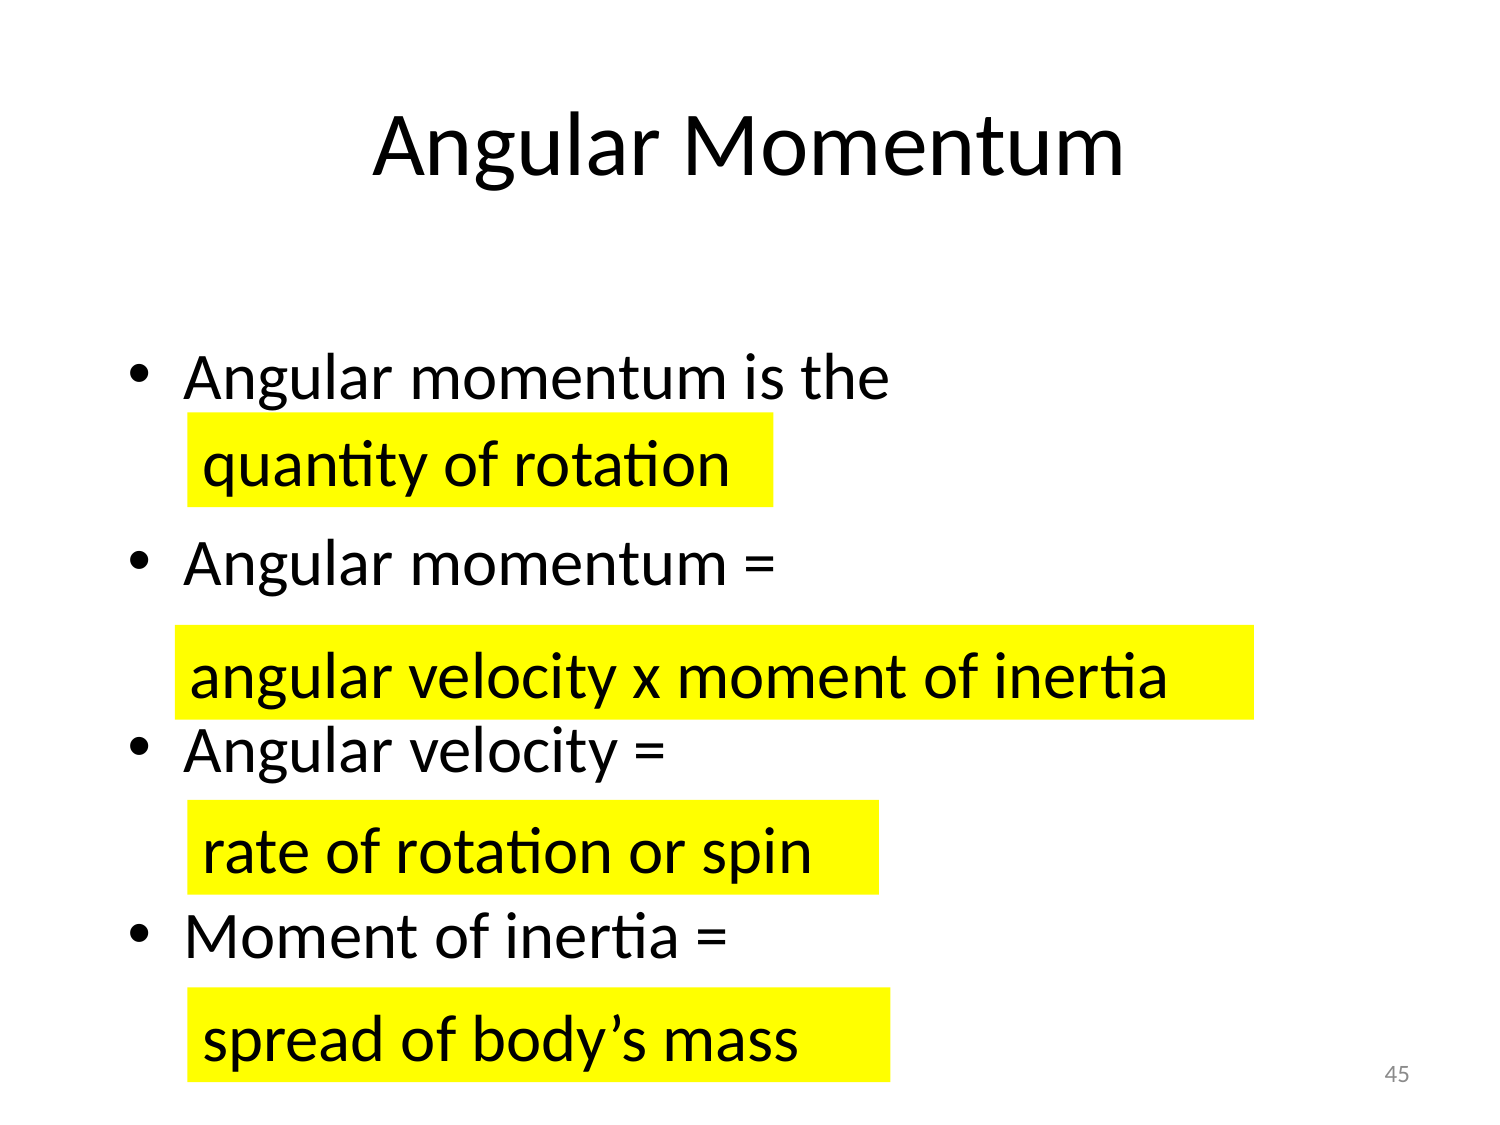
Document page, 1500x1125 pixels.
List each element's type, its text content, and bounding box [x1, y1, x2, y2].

text_box spread of body’s mass [187, 987, 891, 1083]
text_box rate of rotation or spin [187, 799, 879, 895]
title Angular Momentum [75, 45, 1425, 233]
text_box angular velocity x moment of inertia [174, 624, 1254, 720]
slide_number 45 [1074, 1042, 1425, 1103]
text_box quantity of rotation [187, 412, 774, 508]
list Angular momentum is the Angular momentum = Angular velocity = Moment of inertia = [112, 324, 1438, 1038]
